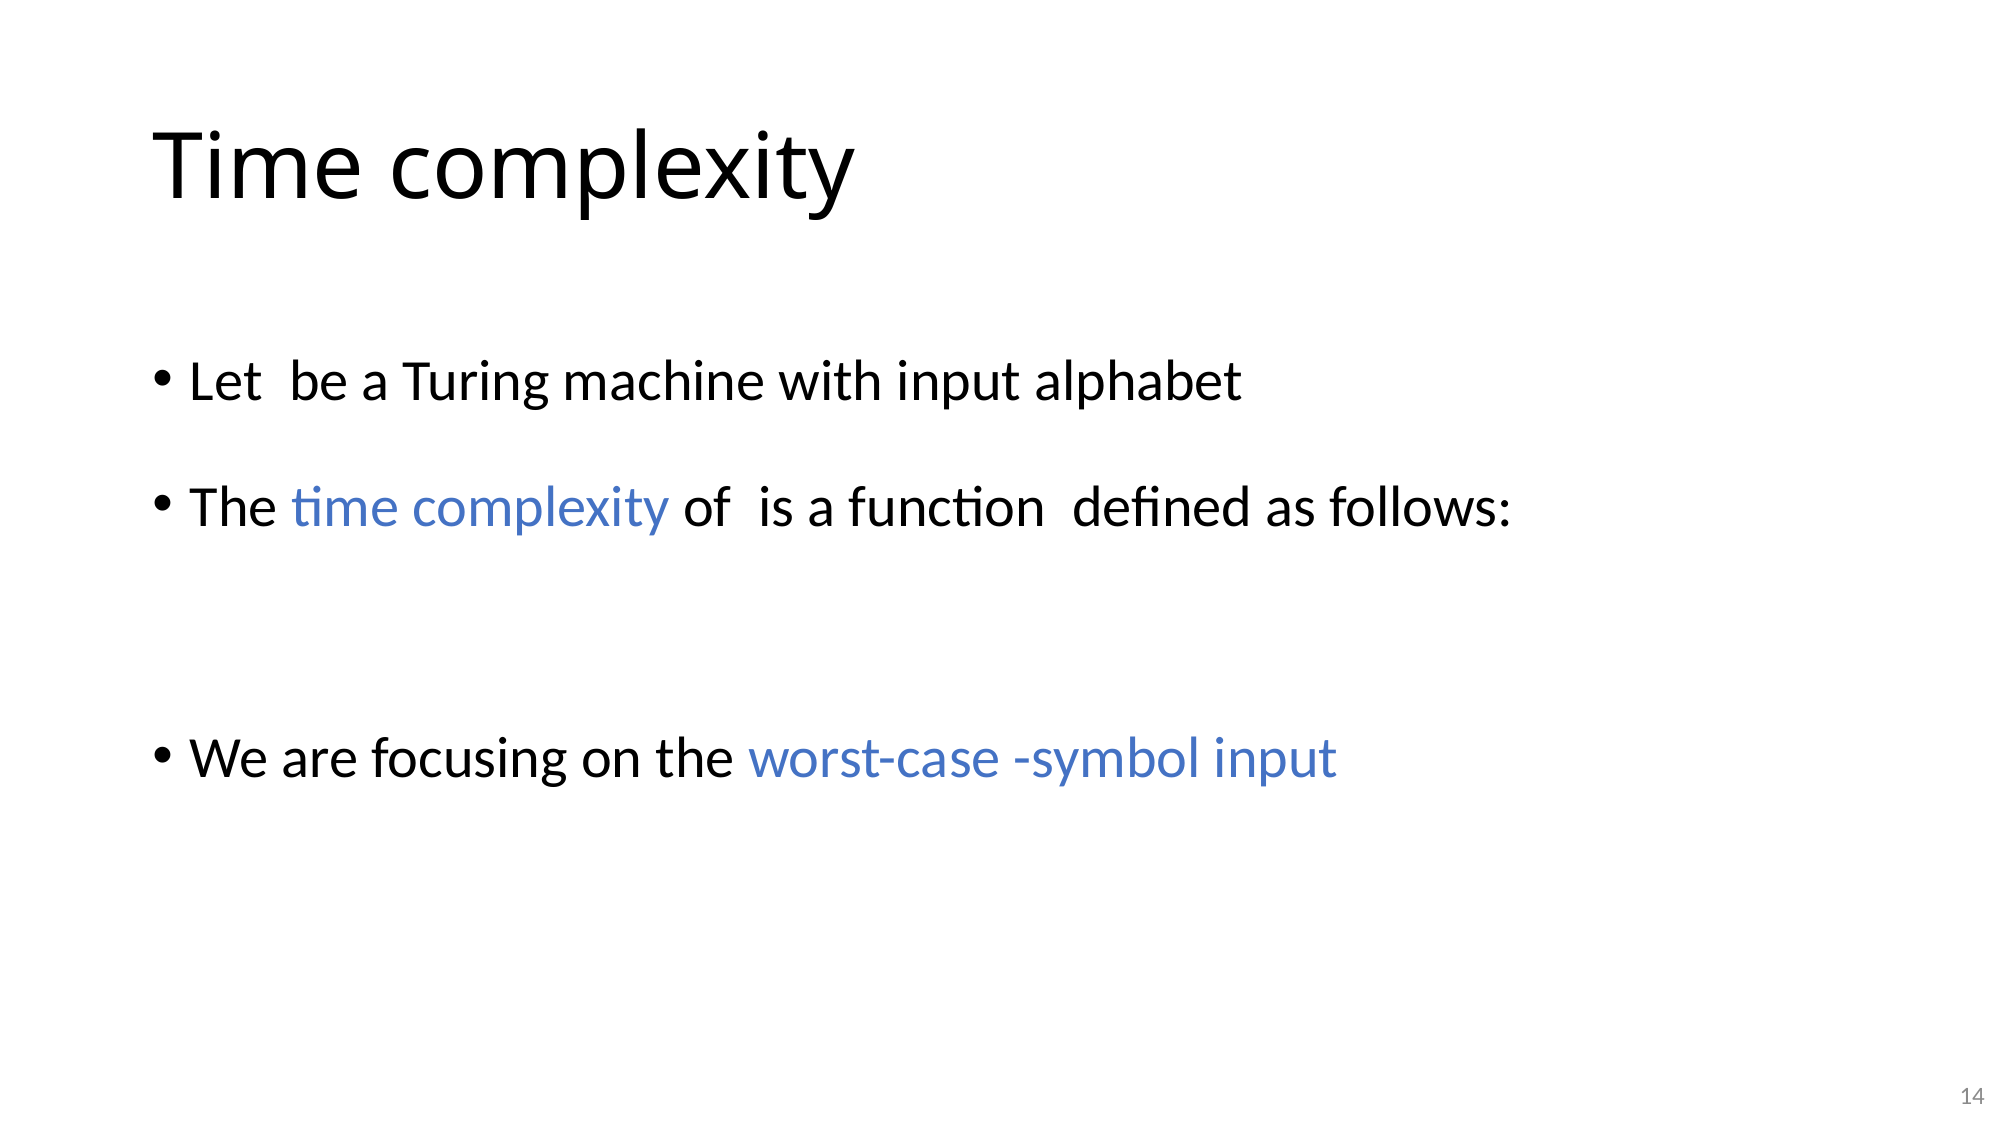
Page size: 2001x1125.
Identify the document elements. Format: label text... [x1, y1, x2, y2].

title Time complexity [137, 59, 1863, 278]
slide_number 14 [1550, 1064, 2000, 1125]
